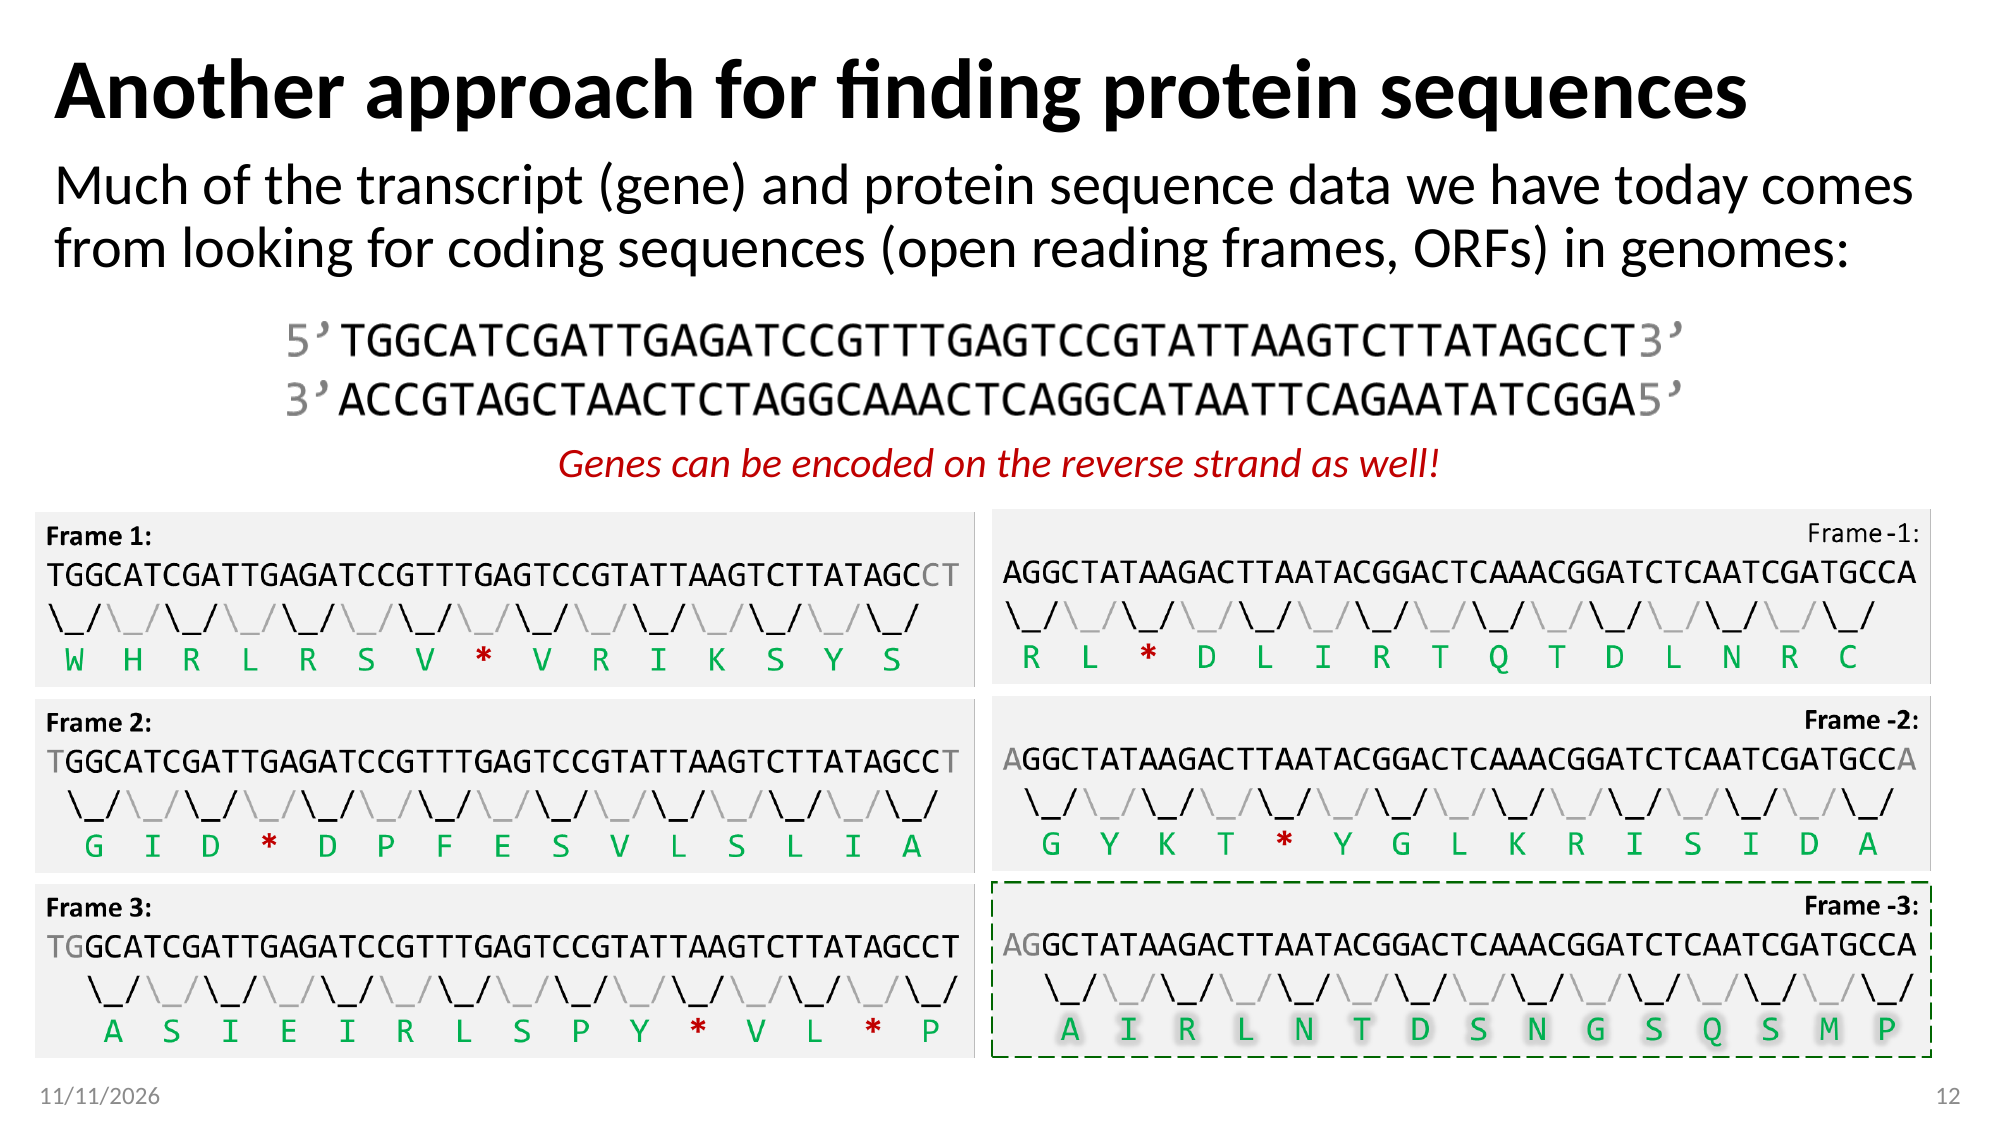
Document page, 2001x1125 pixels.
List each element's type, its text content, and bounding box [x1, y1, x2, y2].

picture [24, 505, 1938, 1083]
list Much of the transcript (gene) and protein sequence data we have today comes from looking for coding sequences (open reading frames, ORFs) in genomes: [39, 146, 1961, 312]
slide_number 12 [1510, 1064, 1961, 1125]
text_box Genes can be encoded on the reverse strand as well! [543, 459, 1457, 493]
title Another approach for finding protein sequences [39, 37, 1961, 145]
picture [253, 293, 1745, 459]
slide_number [39, 1073, 490, 1125]
